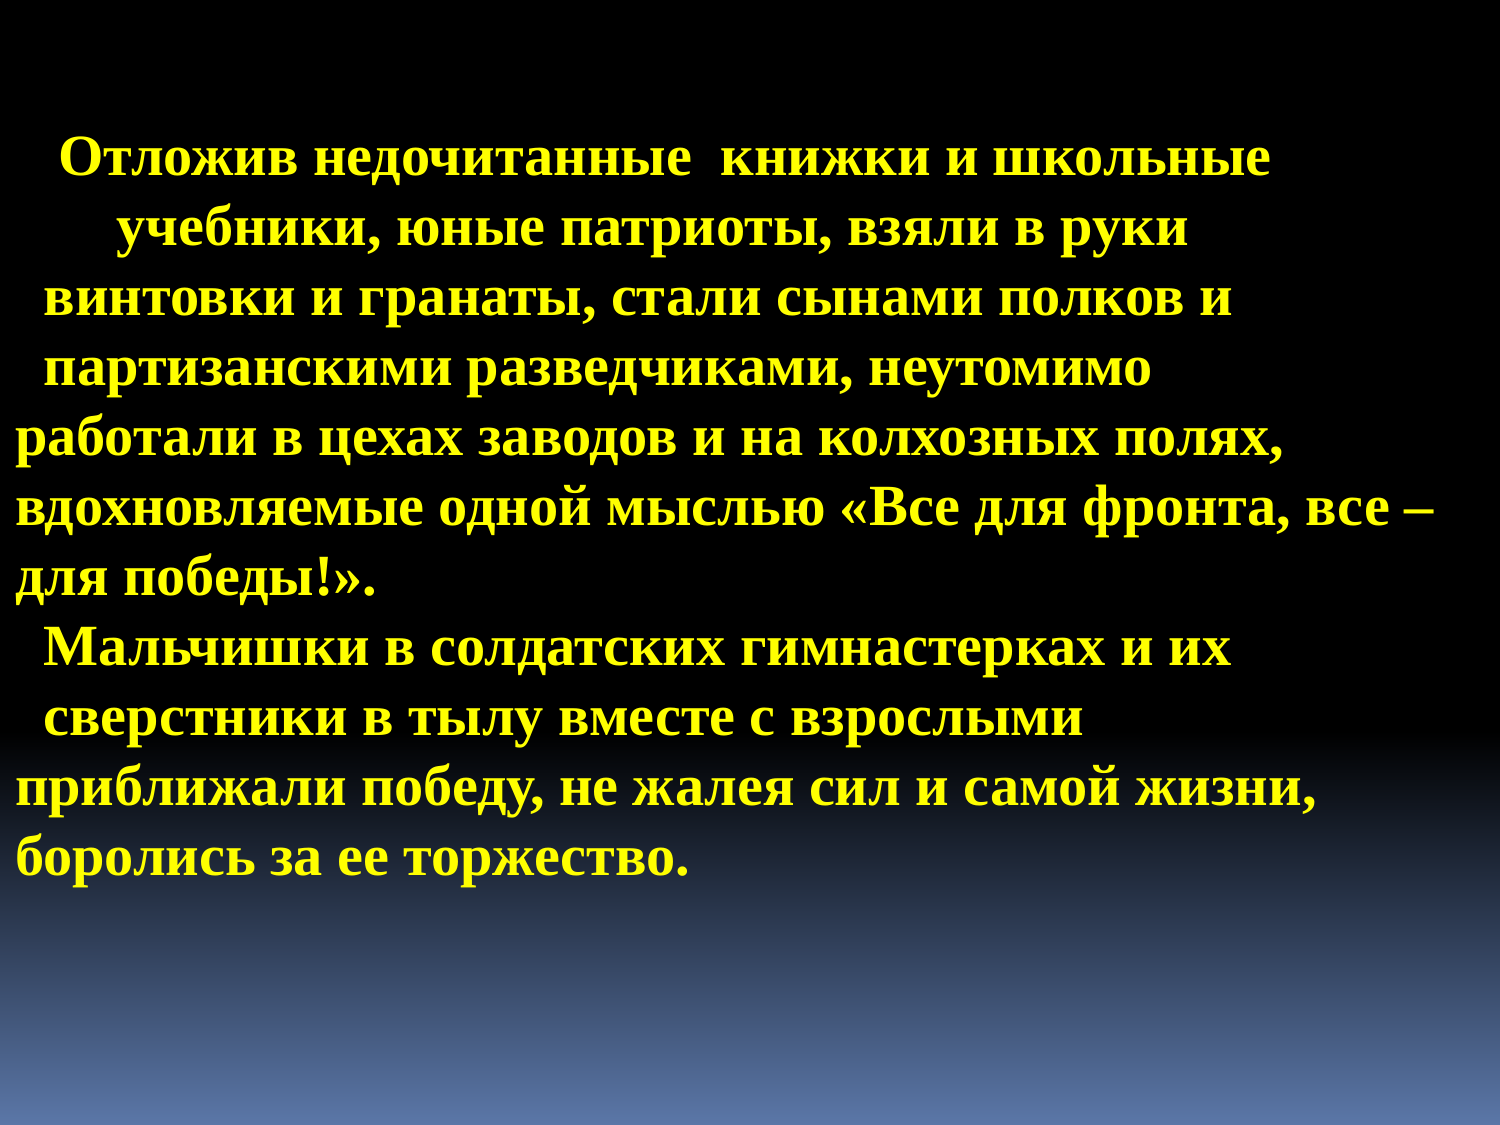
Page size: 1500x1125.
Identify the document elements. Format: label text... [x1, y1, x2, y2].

text_box Отложив недочитанные книжки и школьные учебники, юные патриоты, взяли в руки винтовки и гранаты, стали сынами полков и партизанскими разведчиками, неутомимо работали в цехах заводов и на колхозных полях, вдохновляемые одной мыслью «Все для фронта, все – для победы!». Мальчишки в солдатских гимнастерках и их сверстники в тылу вместе с взрослыми приближали победу, не жалея сил и самой жизни, боролись за ее торжество. [0, 4, 1500, 965]
